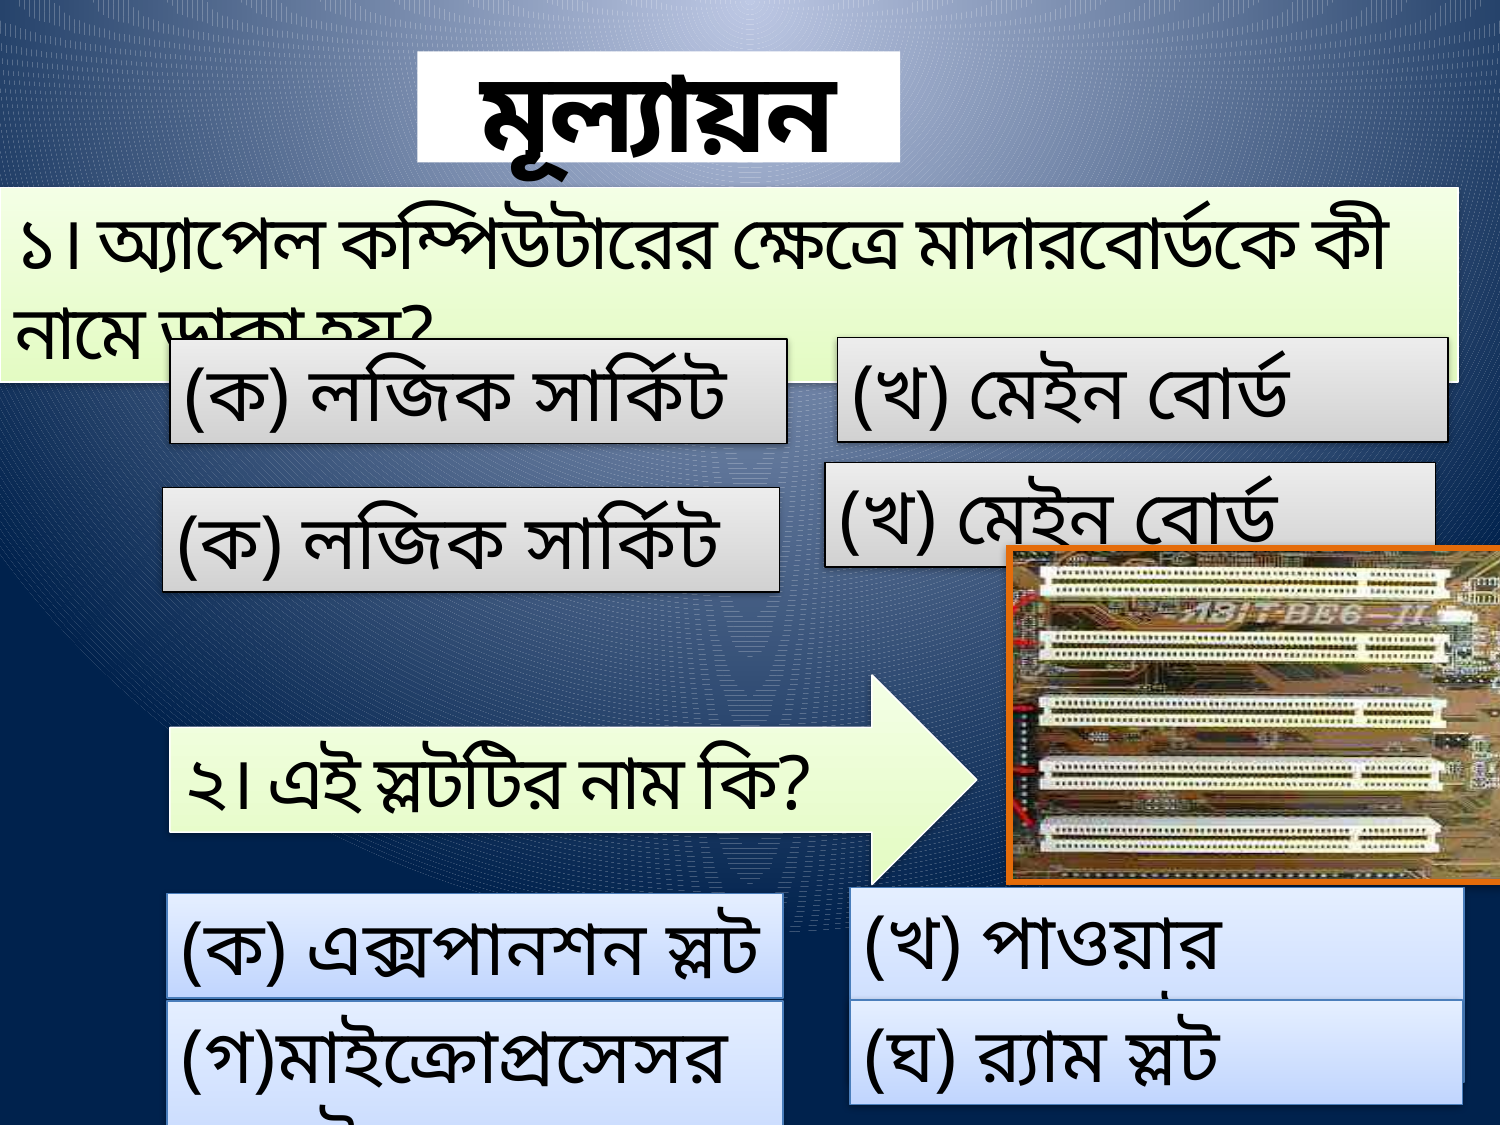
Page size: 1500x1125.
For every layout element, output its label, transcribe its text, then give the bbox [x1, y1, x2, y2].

text_box (ক) এক্সপানশন স্লট [166, 893, 784, 999]
text_box (গ)মাইক্রোপ্রসেসর সকেট [166, 1000, 784, 1125]
picture [1012, 550, 1500, 880]
text_box (খ) পাওয়ার সংযোগ স্লট [849, 887, 1465, 1001]
text_box (ক) লজিক সার্কিট [169, 338, 788, 444]
text_box (ক) লজিক সার্কিট [162, 487, 780, 593]
text_box (খ) মেইন বোর্ড [837, 337, 1449, 443]
text_box (ঘ) র‌্যাম স্লট [849, 999, 1463, 1105]
text_box ২। এই স্লটটির নাম কি? [169, 674, 978, 885]
text_box (খ) মেইন বোর্ড [824, 462, 1436, 568]
text_box ১। অ্যাপেল কম্পিউটারের ক্ষেত্রে মাদারবোর্ডকে কী নামে ডাকা হয়? [0, 187, 1459, 383]
text_box মূল্যায়ন [415, 49, 902, 165]
